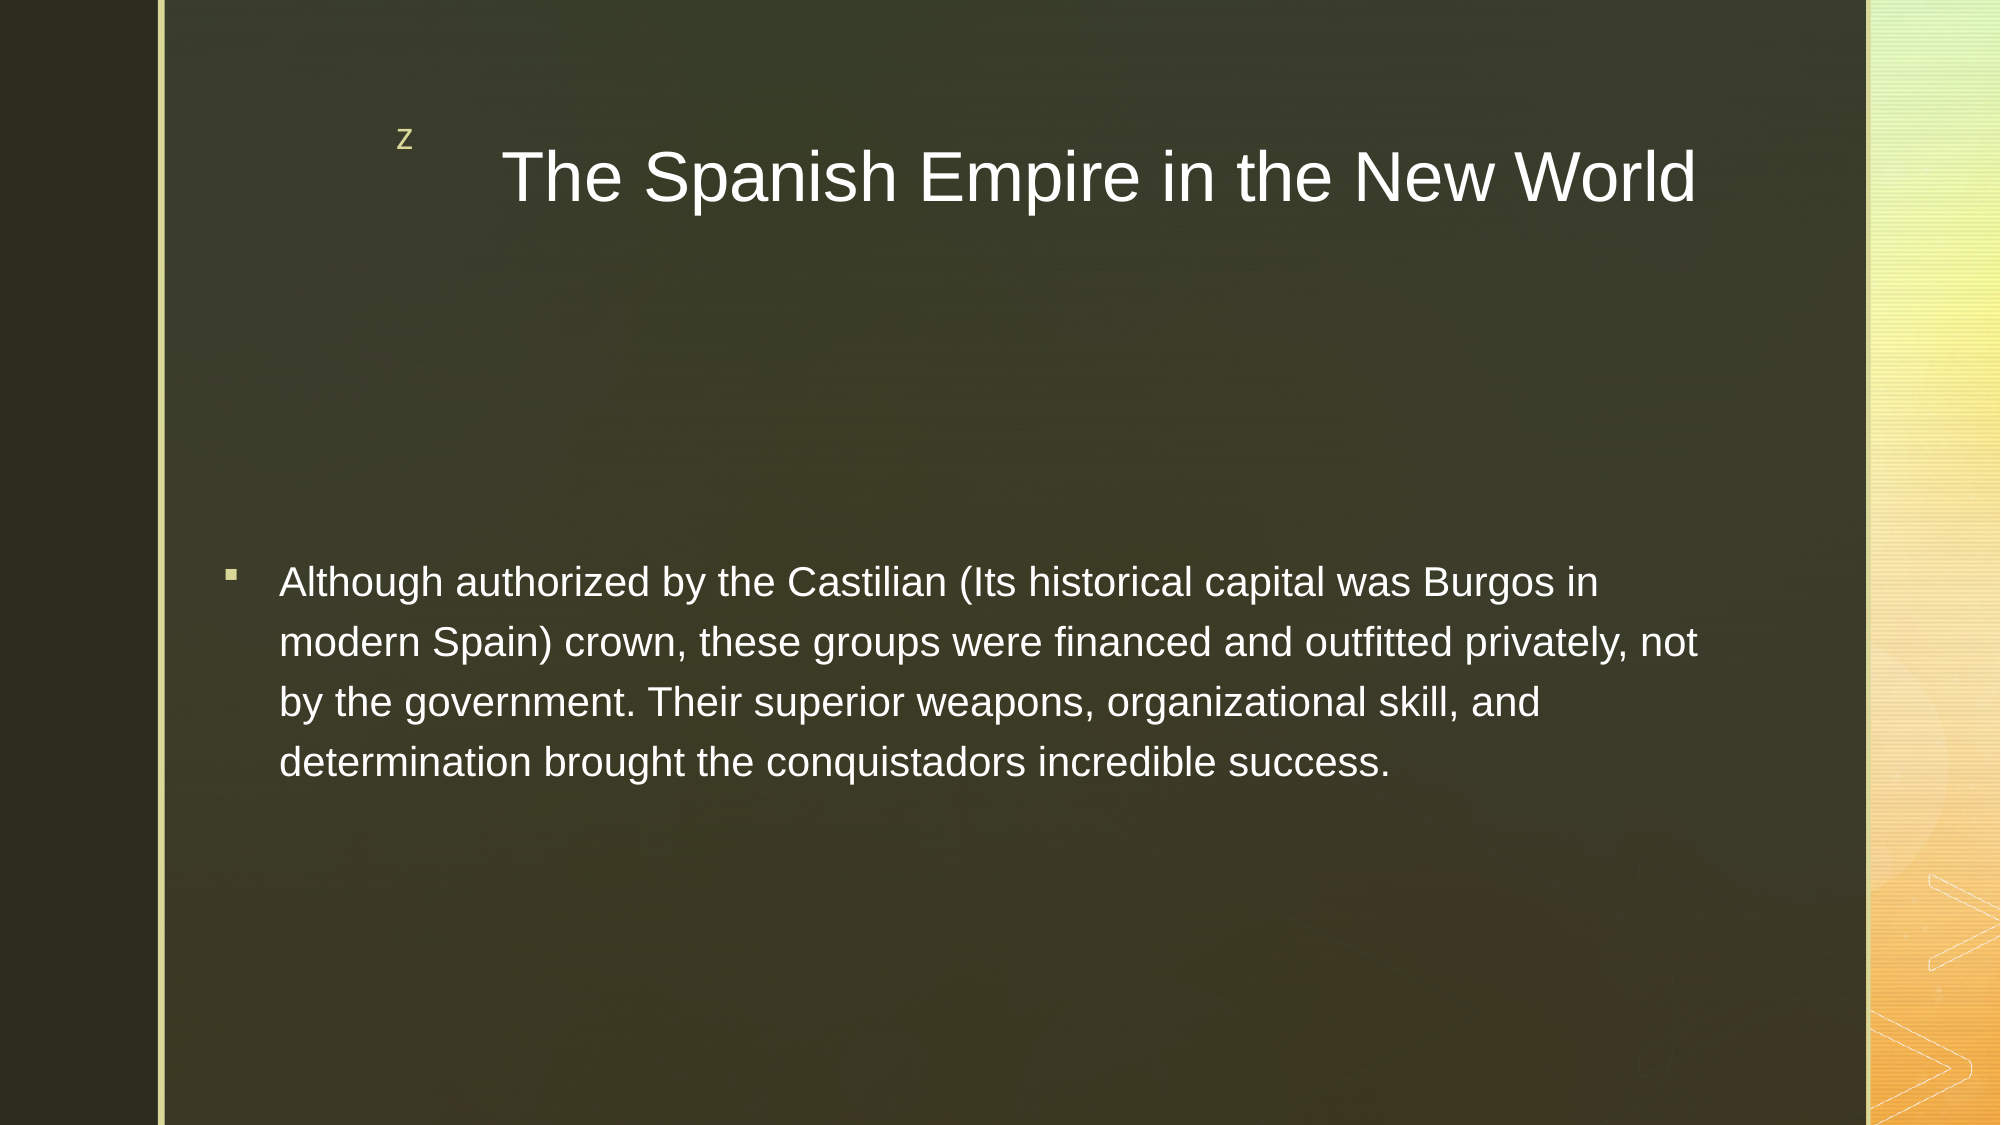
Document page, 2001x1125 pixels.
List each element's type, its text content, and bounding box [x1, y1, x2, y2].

picture [1871, 0, 2001, 1125]
list Although authorized by the Castilian (Its historical capital was Burgos in modern Spain) crown, these groups were financed and outfitted privately, not by the government. Their superior weapons, organizational skill, and determination brought the conquistadors incredible success. [207, 336, 1734, 993]
title The Spanish Empire in the New World [428, 132, 1734, 310]
